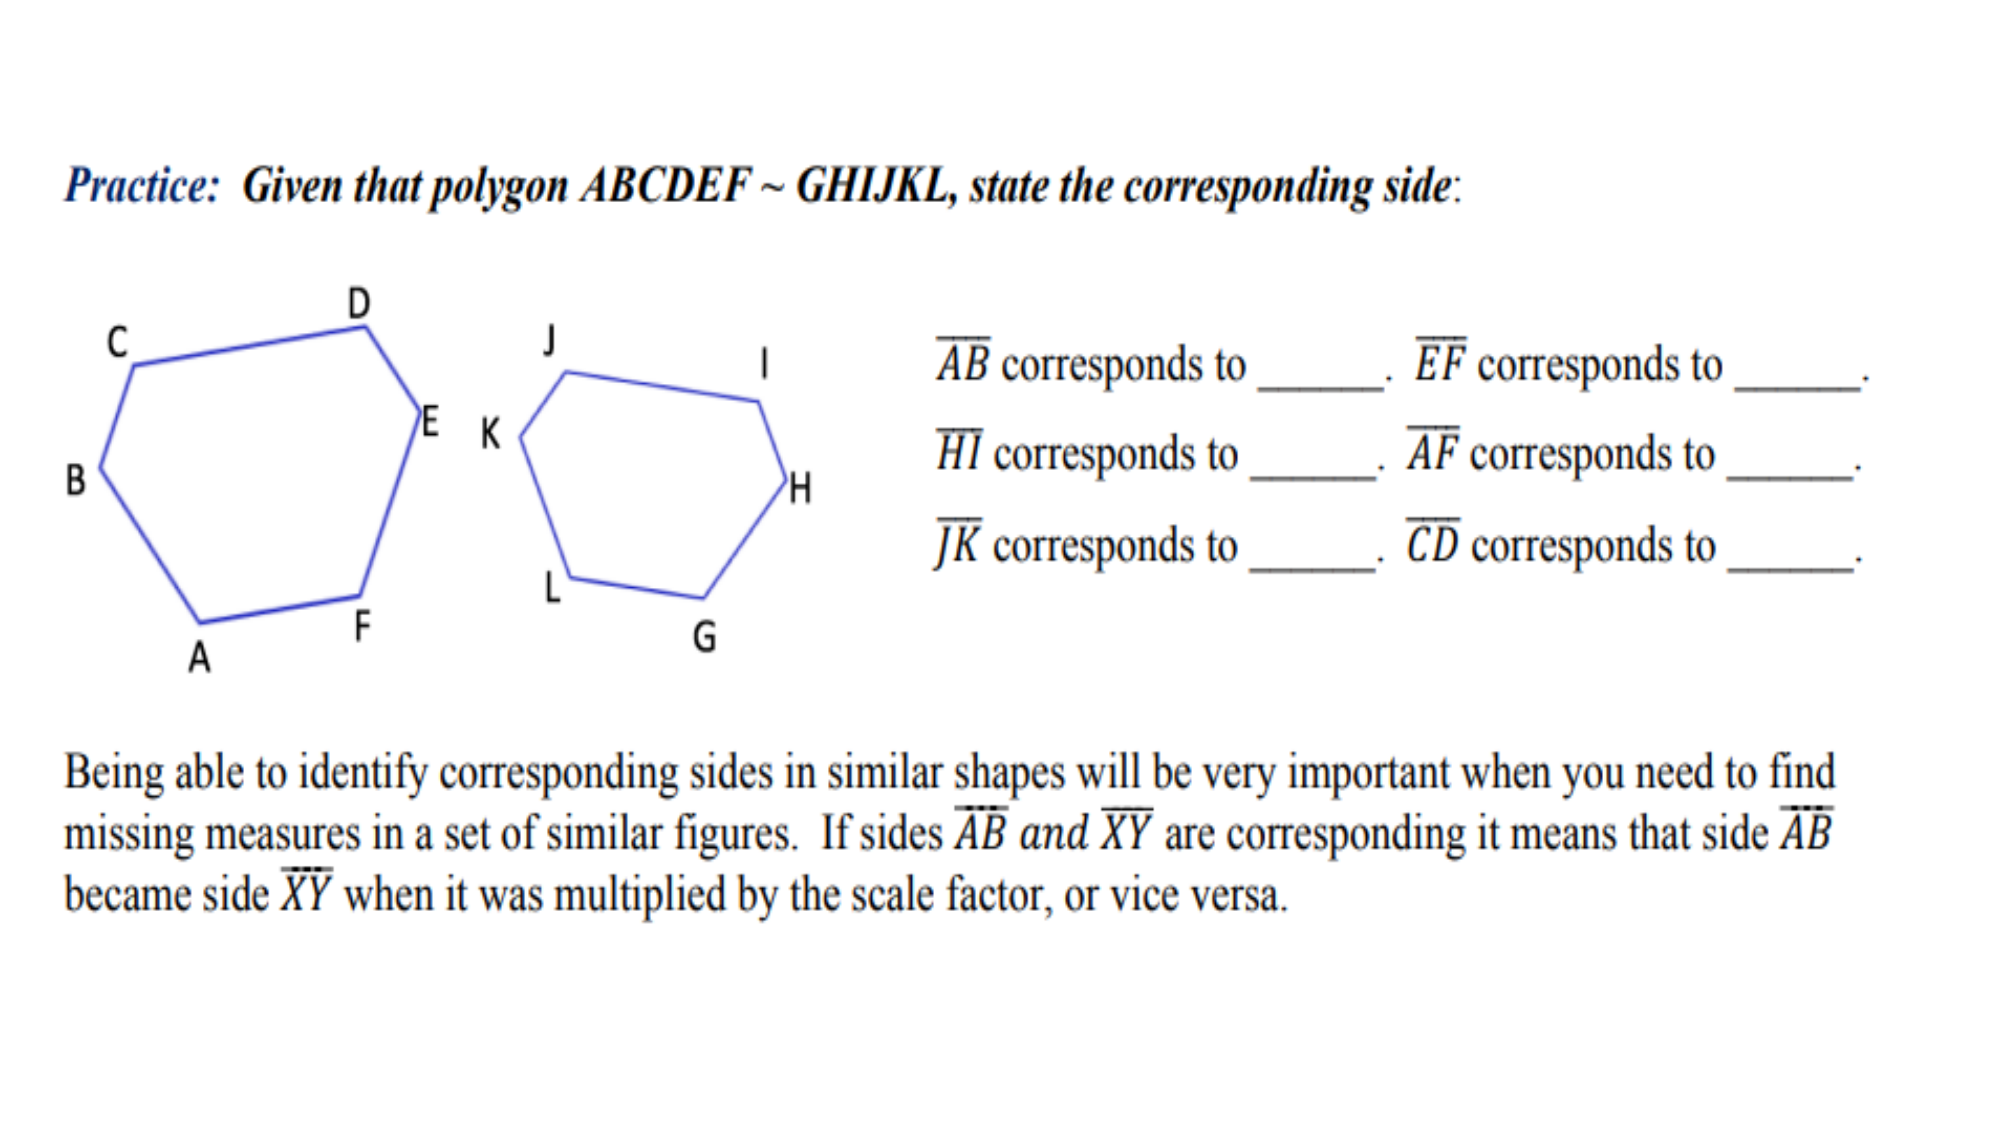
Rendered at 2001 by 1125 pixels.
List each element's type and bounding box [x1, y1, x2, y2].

picture [7, 100, 1905, 1023]
